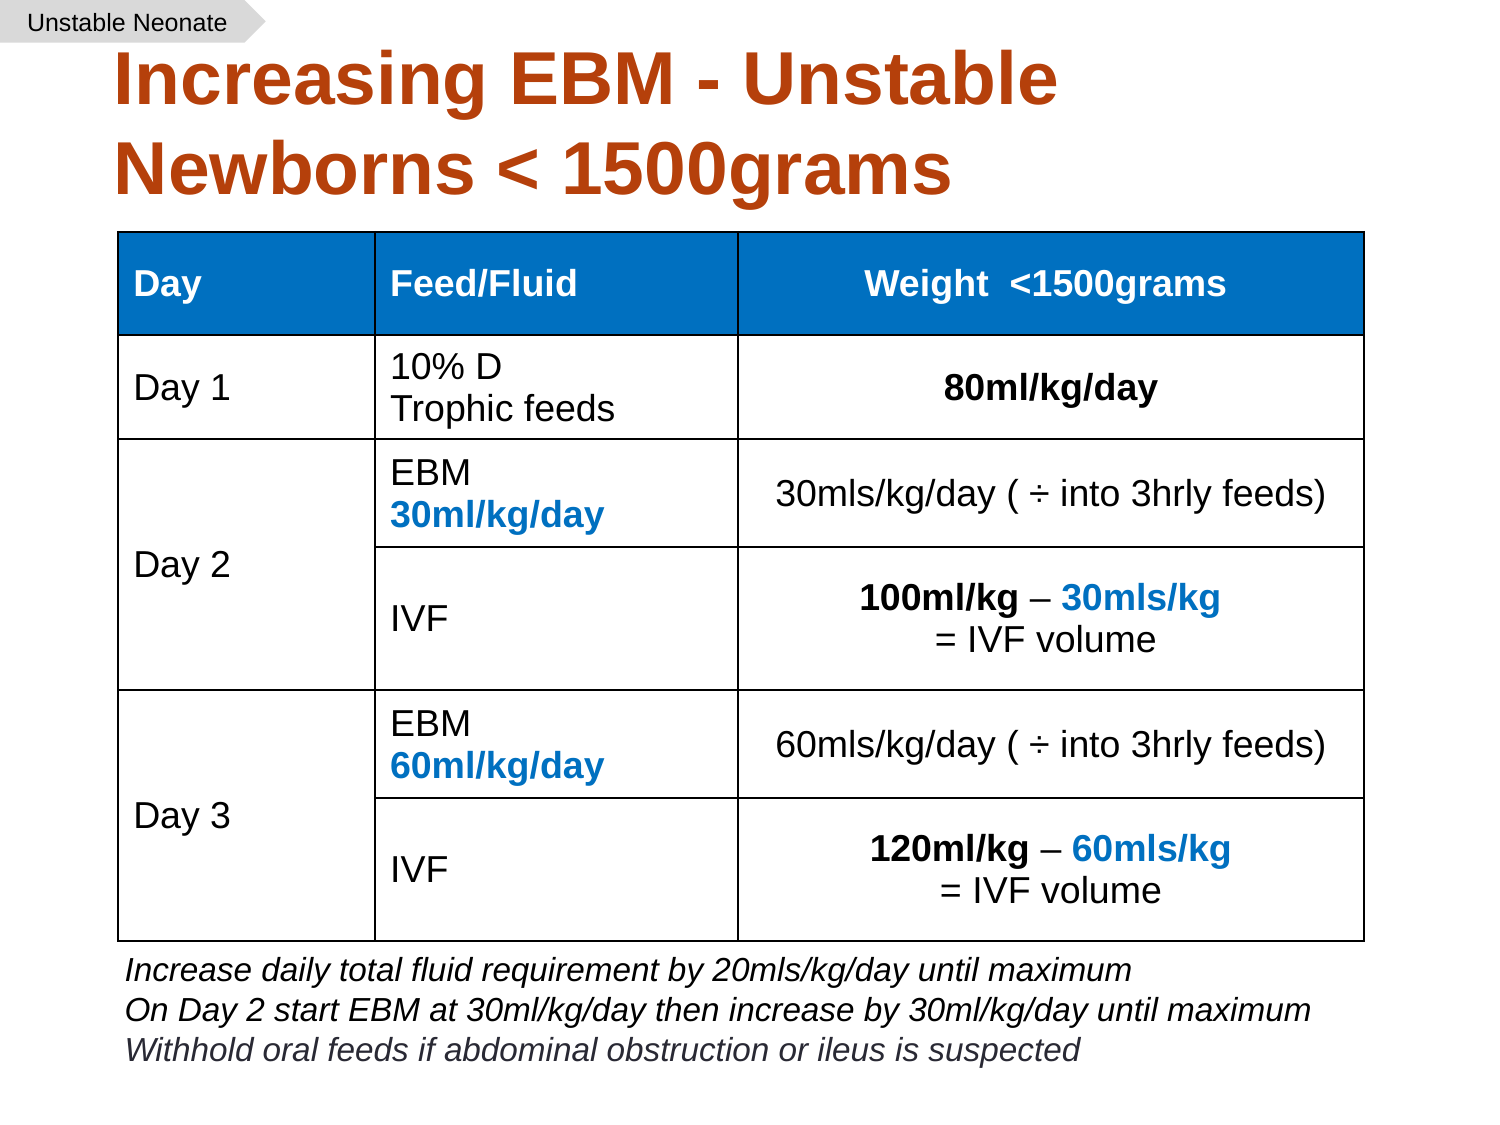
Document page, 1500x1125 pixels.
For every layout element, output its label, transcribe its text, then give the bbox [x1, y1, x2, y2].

text_box Increase daily total fluid requirement by 20mls/kg/day until maximum On Day 2 start EBM at 30ml/kg/day then increase by 30ml/kg/day until maximum Withhold oral feeds if abdominal obstruction or ileus is suspected [109, 941, 1439, 1076]
table_header Day [119, 233, 374, 334]
table_cell 120ml/kg – 60mls/kg = IVF volume [739, 799, 1363, 940]
text_box Unstable Neonate [0, 0, 266, 43]
table_cell Day 2 [119, 440, 374, 689]
table_header Weight <1500grams [739, 233, 1363, 334]
table_cell EBM 60ml/kg/day [376, 691, 737, 797]
table_cell EBM 30ml/kg/day [376, 440, 737, 546]
table_cell IVF [376, 548, 737, 689]
table_cell Day 3 [119, 691, 374, 940]
table_cell 10% D Trophic feeds [376, 336, 737, 438]
table_cell 60mls/kg/day ( ÷ into 3hrly feeds) [739, 691, 1363, 797]
title Increasing EBM - Unstable Newborns < 1500grams [98, 19, 1439, 225]
table_header Feed/Fluid [376, 233, 737, 334]
table_cell Day 1 [119, 336, 374, 438]
table_cell IVF [376, 799, 737, 940]
table_cell 100ml/kg – 30mls/kg = IVF volume [739, 548, 1363, 689]
table_cell 30mls/kg/day ( ÷ into 3hrly feeds) [739, 440, 1363, 546]
table_cell 80ml/kg/day [739, 336, 1363, 438]
